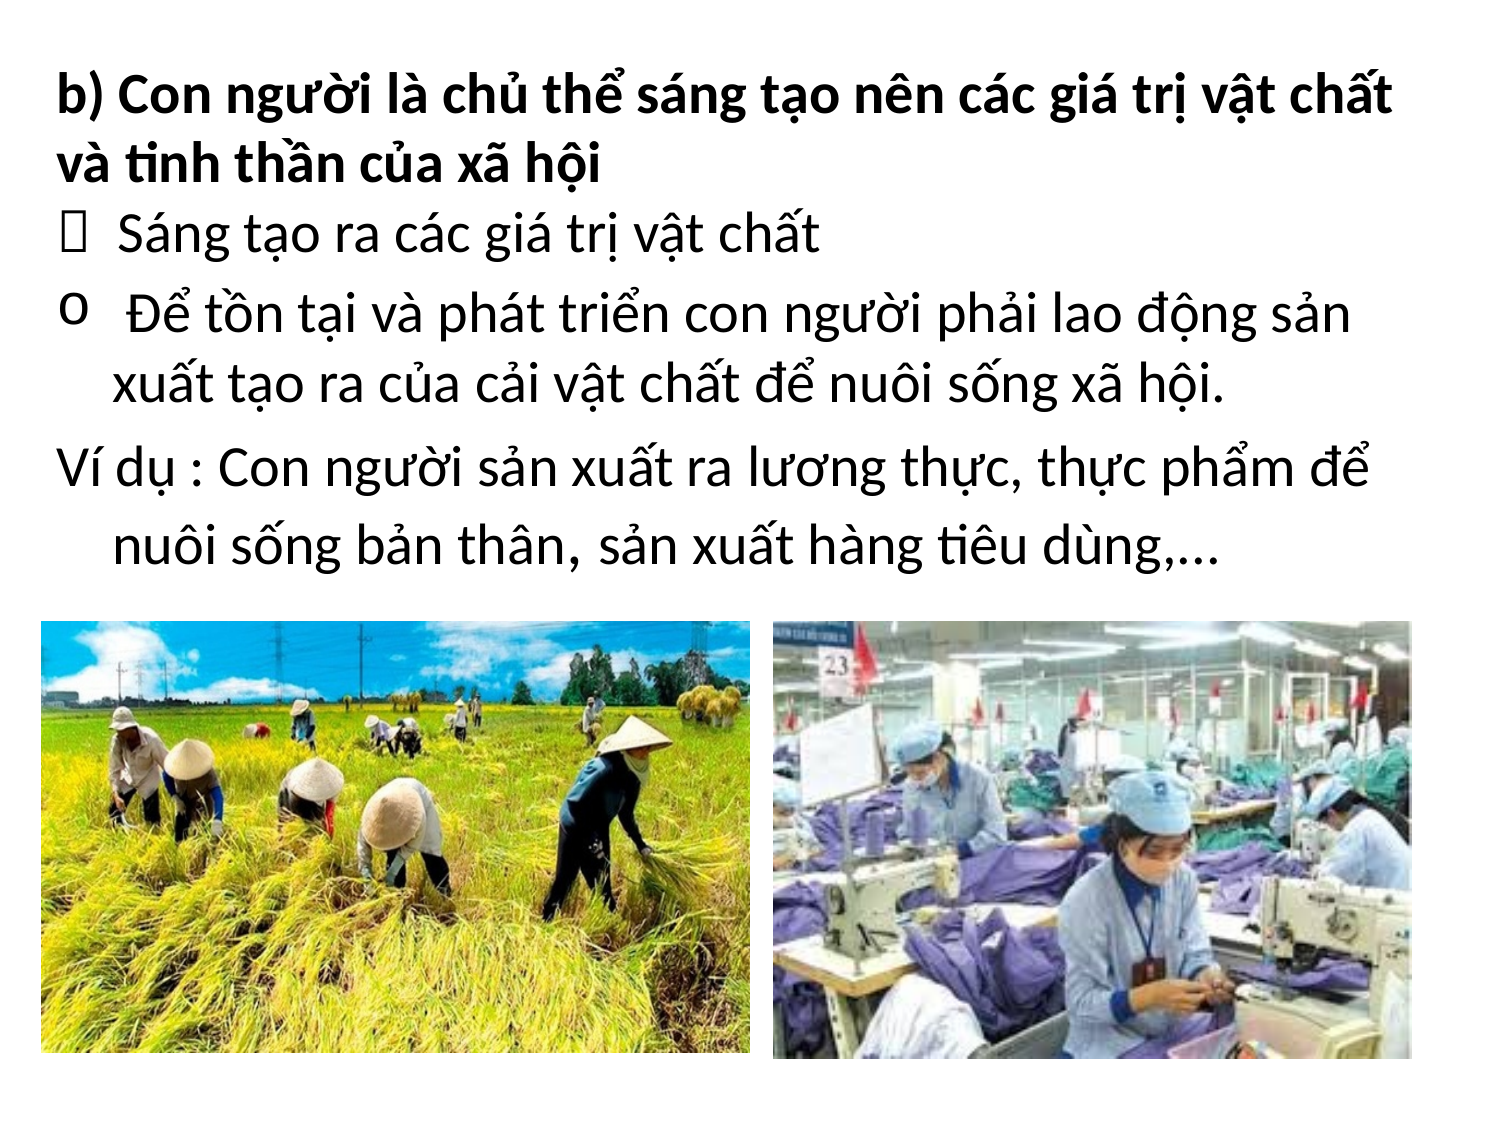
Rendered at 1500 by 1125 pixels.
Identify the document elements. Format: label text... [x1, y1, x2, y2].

picture [41, 621, 751, 1053]
picture [392, 655, 405, 660]
title b) Con người là chủ thể sáng tạo nên các giá trị vật chất và tinh thần của xã hội  Sáng tạo ra các giá trị vật chất [41, 42, 1425, 277]
picture [704, 621, 725, 630]
list Để tồn tại và phát triển con người phải lao động sản xuất tạo ra của cải vật chất để nuôi sống xã hội. Ví dụ : Con người sản xuất ra lương thực, thực phẩm để nuôi sống bản thân, sản xuất hàng tiêu dùng,... [41, 267, 1424, 610]
picture [728, 621, 751, 631]
picture [773, 621, 1412, 1059]
picture [505, 671, 512, 683]
